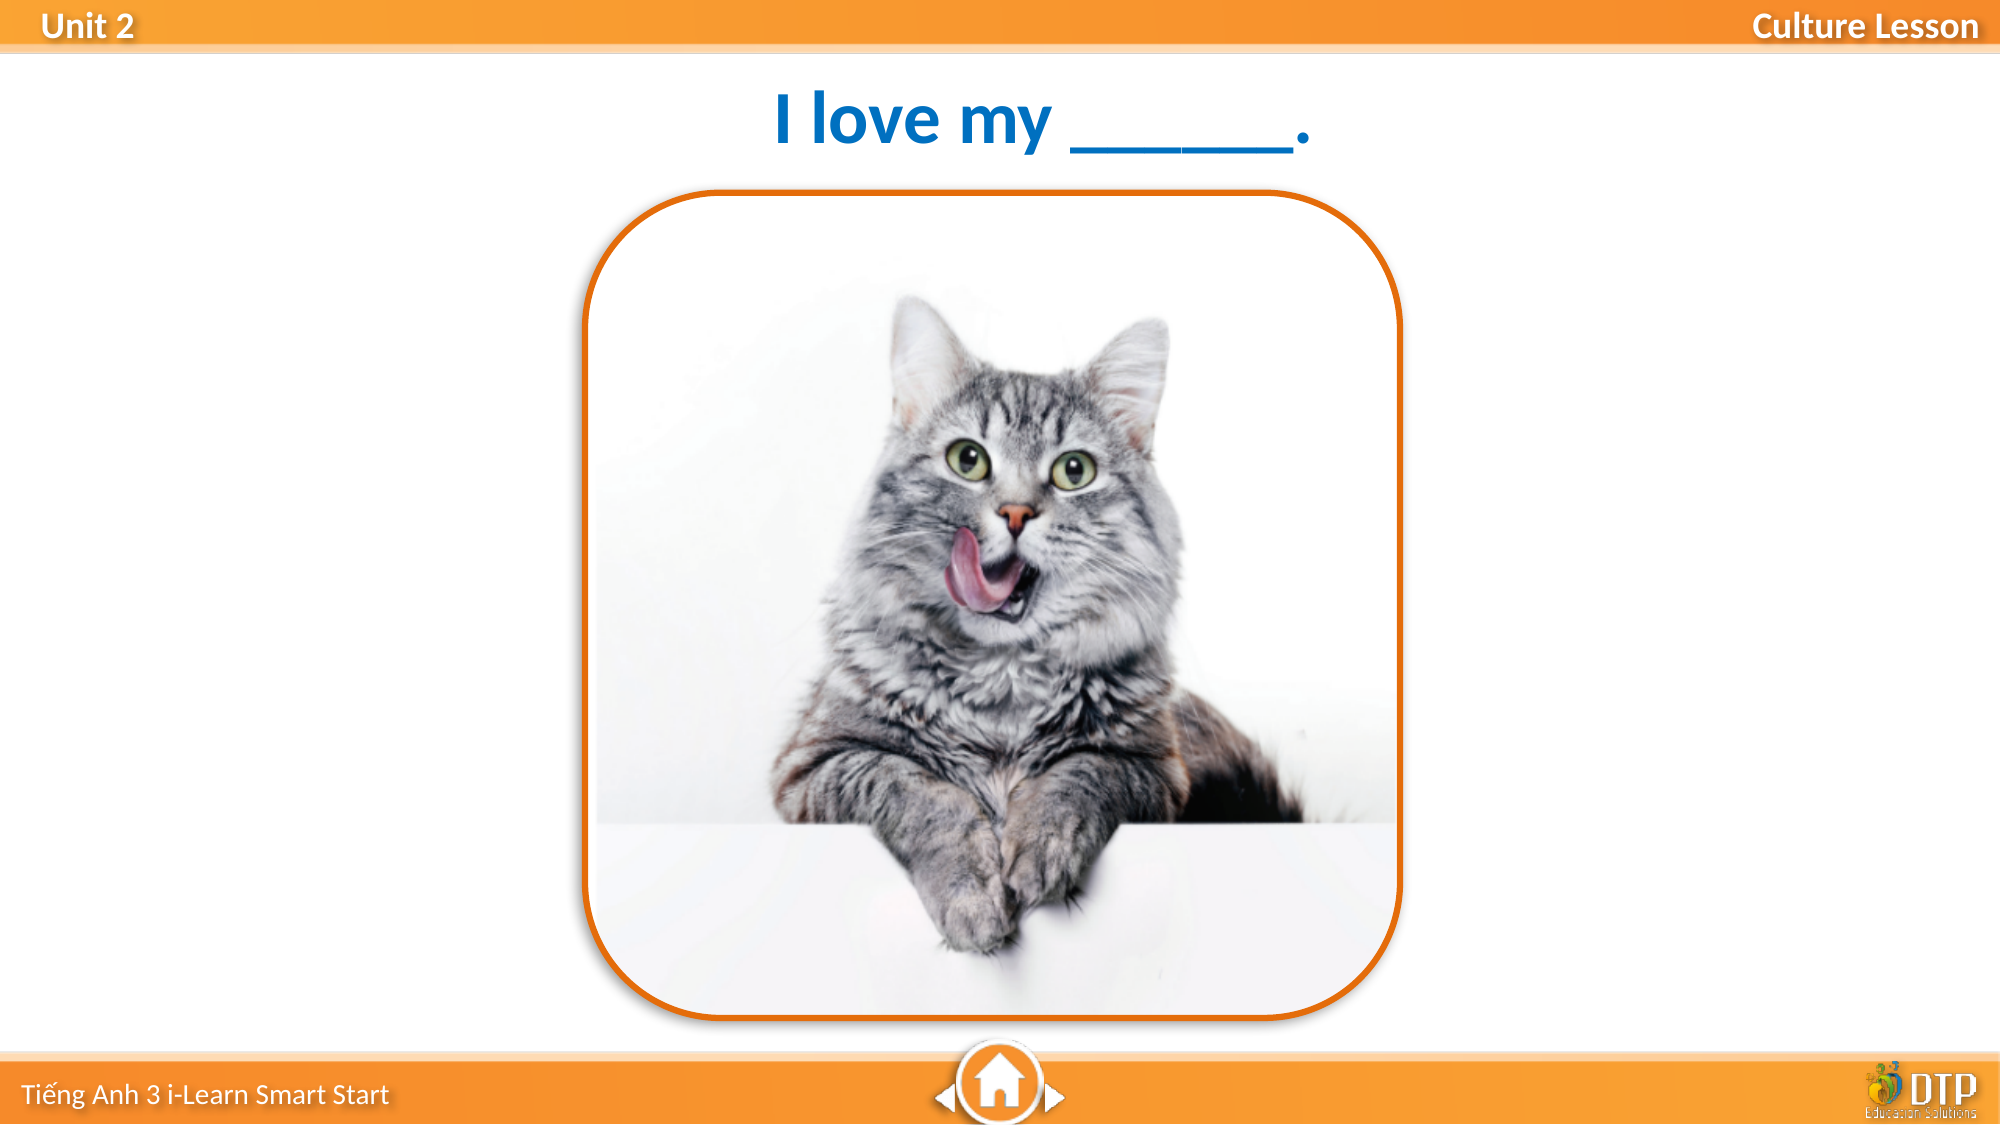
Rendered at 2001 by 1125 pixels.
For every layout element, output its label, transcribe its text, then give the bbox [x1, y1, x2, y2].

text_box I love my ______. [730, 61, 1358, 166]
picture [0, 0, 2000, 1125]
